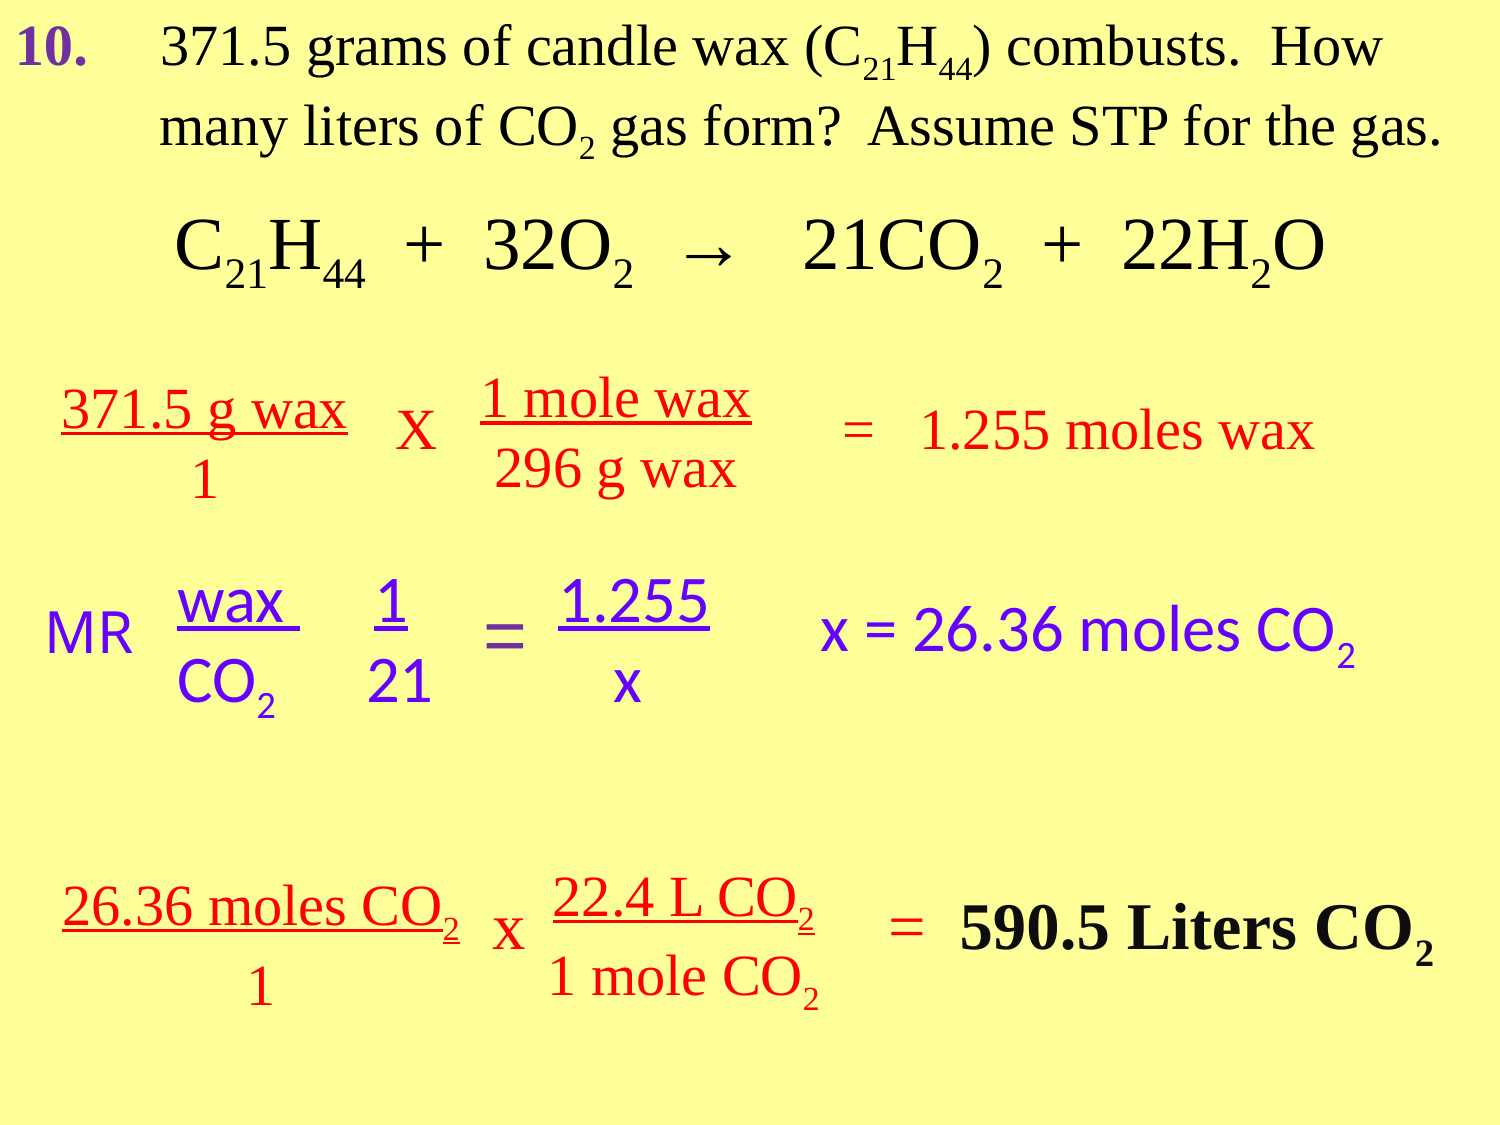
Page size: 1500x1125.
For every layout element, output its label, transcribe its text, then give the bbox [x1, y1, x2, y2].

text_box 22.4 L CO2 1 mole CO2 [502, 850, 865, 1025]
text_box x = 26.36 moles CO2 [805, 577, 1418, 684]
text_box = 590.5 Liters CO2 [840, 875, 1491, 982]
text_box 371.5 g wax 1 [24, 362, 385, 518]
text_box MR [30, 588, 162, 673]
text_box C21H44 + 32O2 → 21CO2 + 22H2O [0, 187, 1500, 433]
text_box X = 1.255 moles wax [380, 383, 429, 469]
text_box wax 1 1.255 CO2 21 x [162, 548, 775, 734]
text_box 10. 371.5 grams of candle wax (C21H44) combusts. How many liters of CO2 gas form? Assume STP for the gas. [0, 0, 1500, 187]
text_box 26.36 moles CO2 1 [23, 859, 499, 1025]
text_box 1 mole wax 296 g wax [429, 352, 803, 507]
text_box X = 1.255 moles wax [803, 383, 1418, 469]
text_box x [477, 875, 502, 971]
